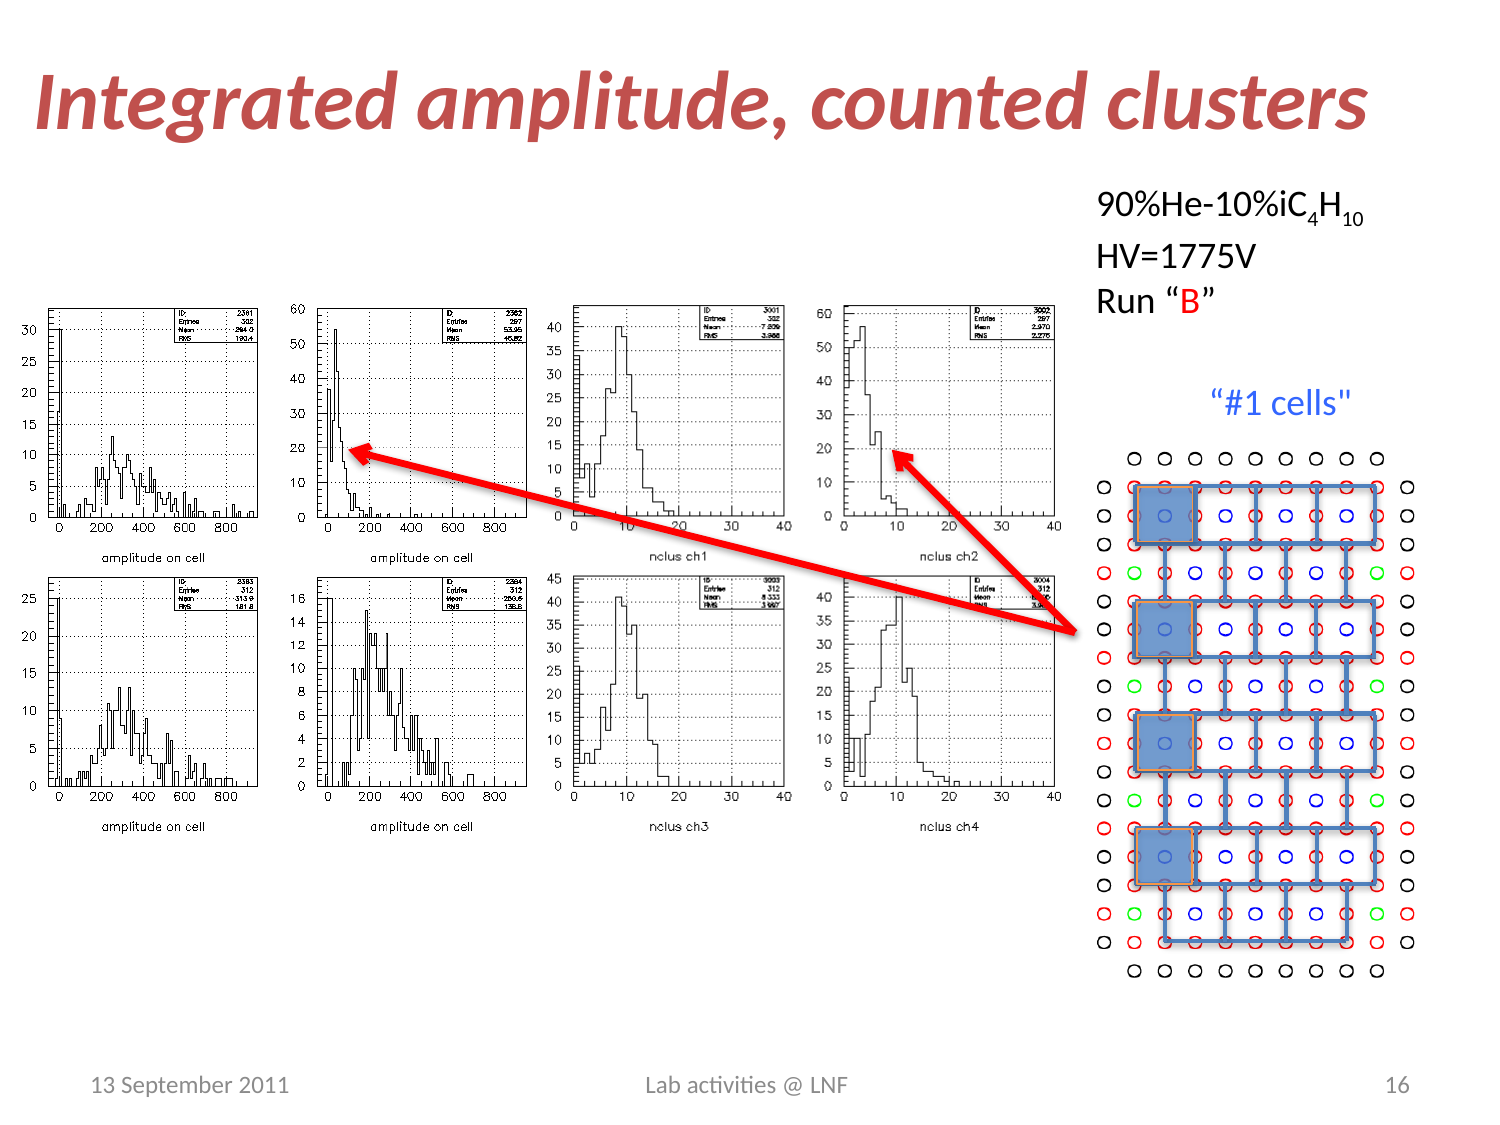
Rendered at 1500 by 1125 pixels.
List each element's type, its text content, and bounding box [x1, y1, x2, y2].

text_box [347, 449, 1076, 633]
footer Lab activities @ LNF [512, 1053, 988, 1113]
text_box 90%He-10%iC4H10 HV=1775V Run “B” [1081, 172, 1379, 328]
slide_number 16 [1074, 1053, 1425, 1113]
title Integrated amplitude, counted clusters [18, 20, 1470, 173]
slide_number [75, 1053, 425, 1113]
picture [542, 298, 1070, 449]
picture [542, 633, 1070, 836]
picture [14, 303, 539, 837]
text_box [1074, 370, 1444, 994]
